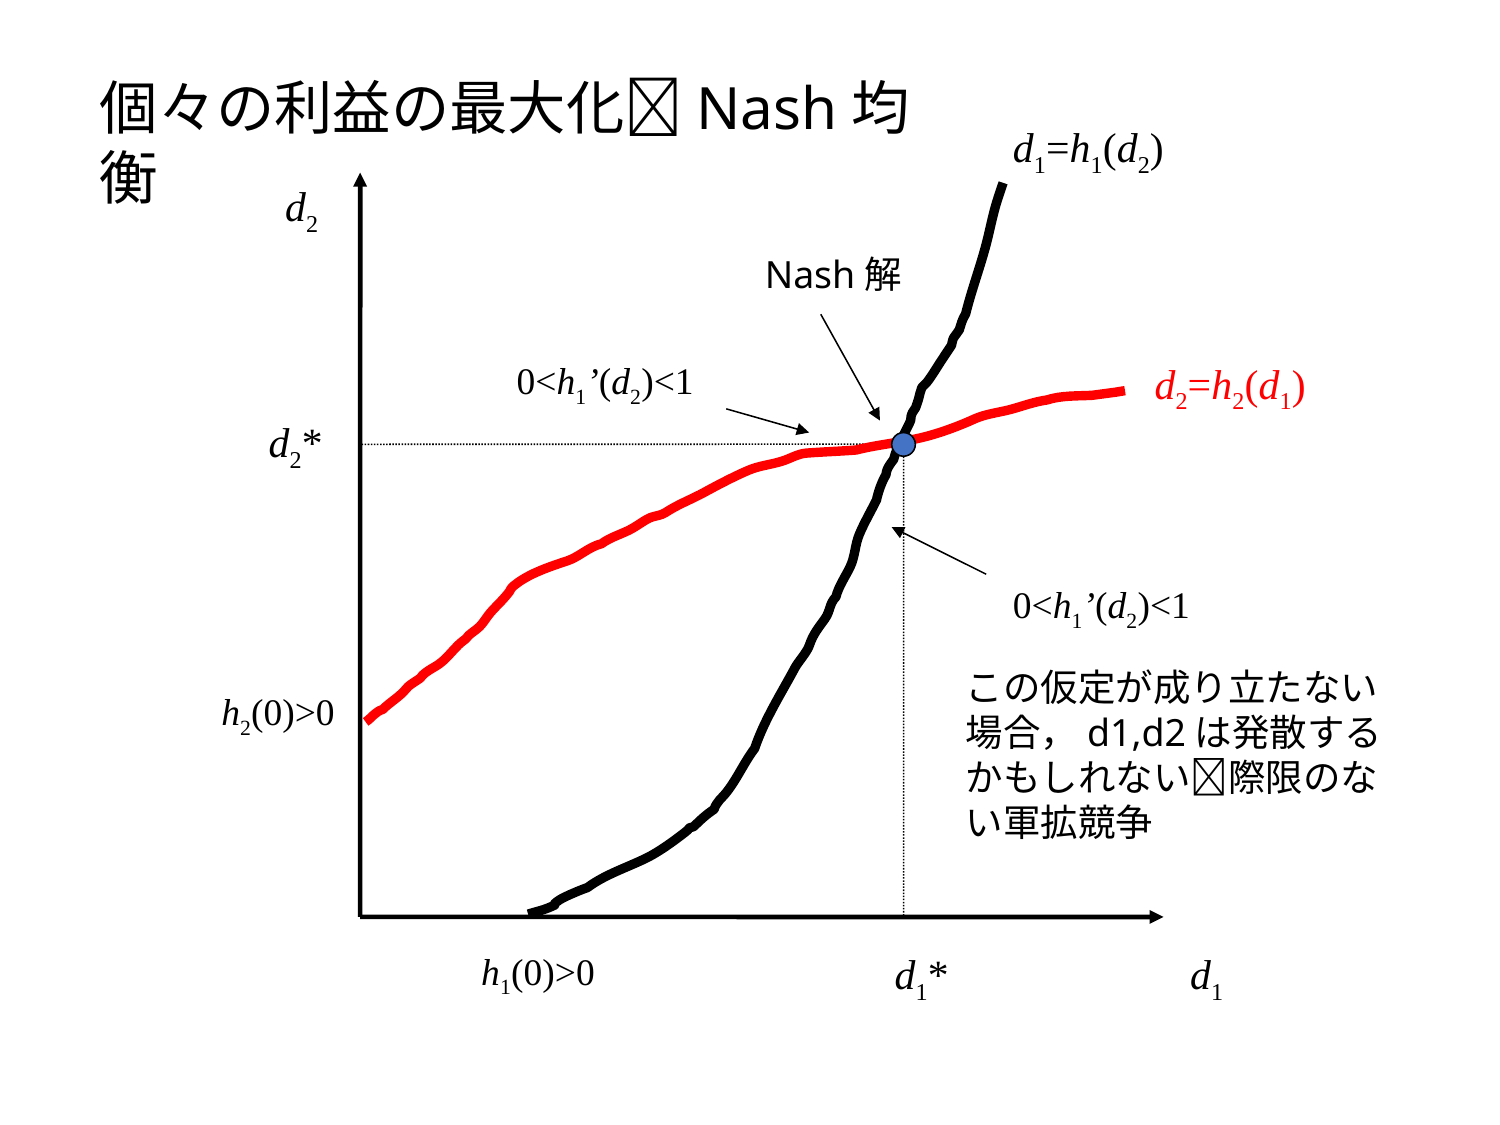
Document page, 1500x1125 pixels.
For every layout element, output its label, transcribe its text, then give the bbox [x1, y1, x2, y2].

text_box d1* [879, 940, 999, 1013]
text_box h2(0)>0 [206, 680, 420, 747]
text_box [828, 186, 1003, 451]
text_box [361, 910, 1164, 924]
text_box d1=h1(d2) [998, 113, 1235, 186]
text_box [820, 314, 880, 421]
text_box 0<h1’(d2)<1 [998, 574, 1211, 640]
text_box 0<h1’(d2)<1 [501, 349, 715, 416]
text_box d2* [253, 408, 361, 481]
text_box [891, 432, 916, 457]
text_box d2 [270, 219, 342, 245]
text_box [726, 408, 810, 436]
text_box [528, 500, 877, 915]
text_box [417, 390, 1126, 699]
text_box [891, 527, 987, 575]
text_box この仮定が成り立たない場合，d1,d2は発散するかもしれない際限のない軍拡競争 [950, 656, 1426, 852]
text_box d1 [1175, 940, 1247, 1013]
text_box Nash解 [750, 243, 928, 304]
text_box 個々の利益の最大化Nash均衡 [85, 63, 971, 219]
text_box d2=h2(d1) [1139, 350, 1376, 422]
text_box h1(0)>0 [466, 940, 680, 1007]
